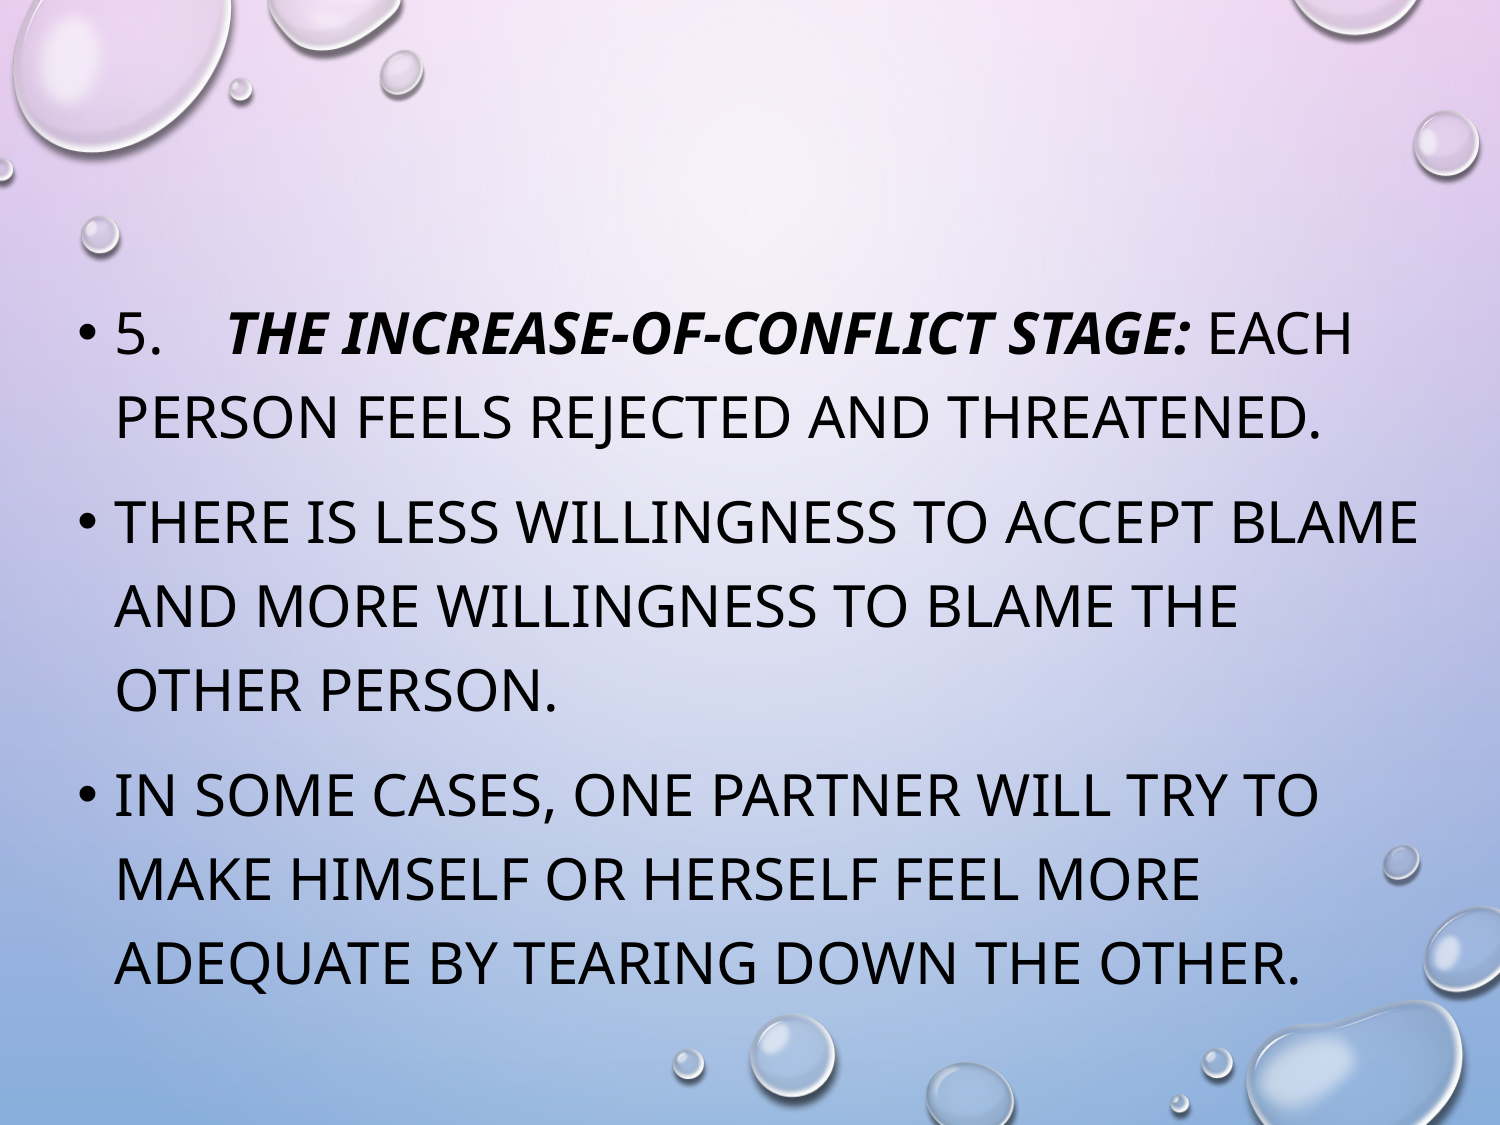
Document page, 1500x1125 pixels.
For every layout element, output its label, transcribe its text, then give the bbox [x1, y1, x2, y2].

list 5. The Increase-of-Conflict Stage: Each person feels rejected and threatened. There is less willingness to accept blame and more willingness to blame the other person. In some cases, one partner will try to make himself or herself feel more adequate by tearing down the other. [62, 275, 1438, 950]
picture [0, 0, 1500, 1125]
